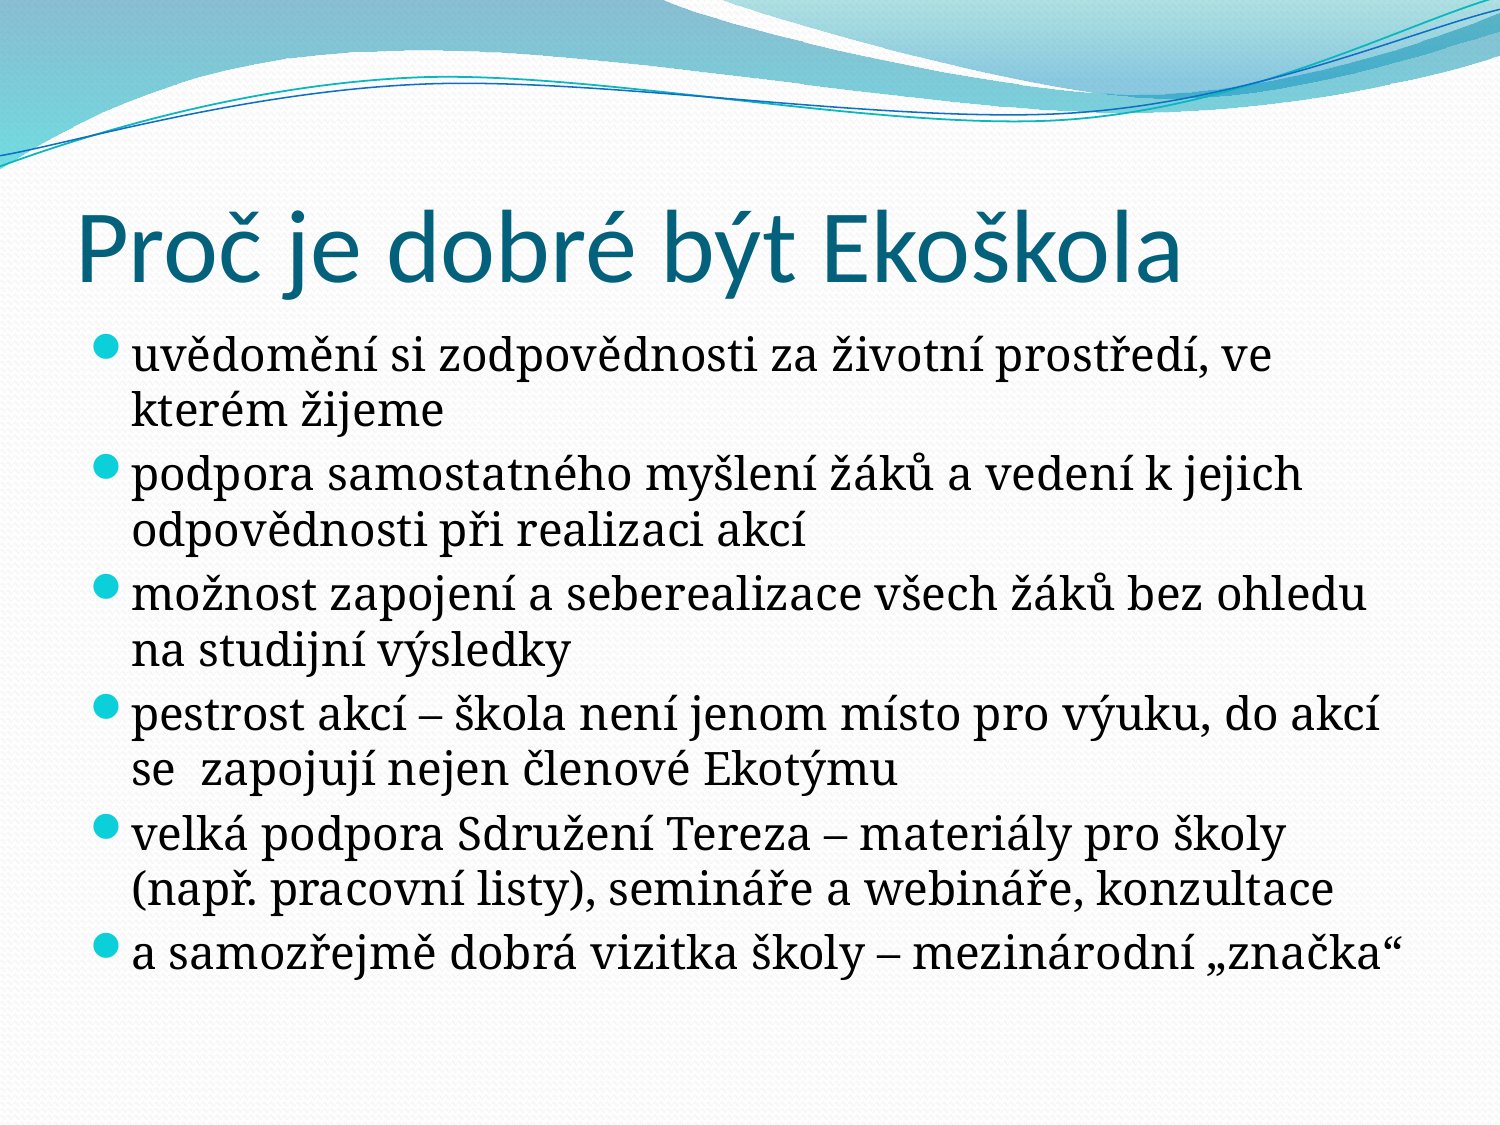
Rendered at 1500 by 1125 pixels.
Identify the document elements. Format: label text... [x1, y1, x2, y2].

list uvědomění si zodpovědnosti za životní prostředí, ve kterém žijeme podpora samostatného myšlení žáků a vedení k jejich odpovědnosti při realizaci akcí možnost zapojení a seberealizace všech žáků bez ohledu na studijní výsledky pestrost akcí – škola není jenom místo pro výuku, do akcí se zapojují nejen členové Ekotýmu velká podpora Sdružení Tereza – materiály pro školy (např. pracovní listy), semináře a webináře, konzultace a samozřejmě dobrá vizitka školy – mezinárodní „značka“ [75, 317, 1425, 1038]
title Proč je dobré být Ekoškola [75, 115, 1425, 303]
